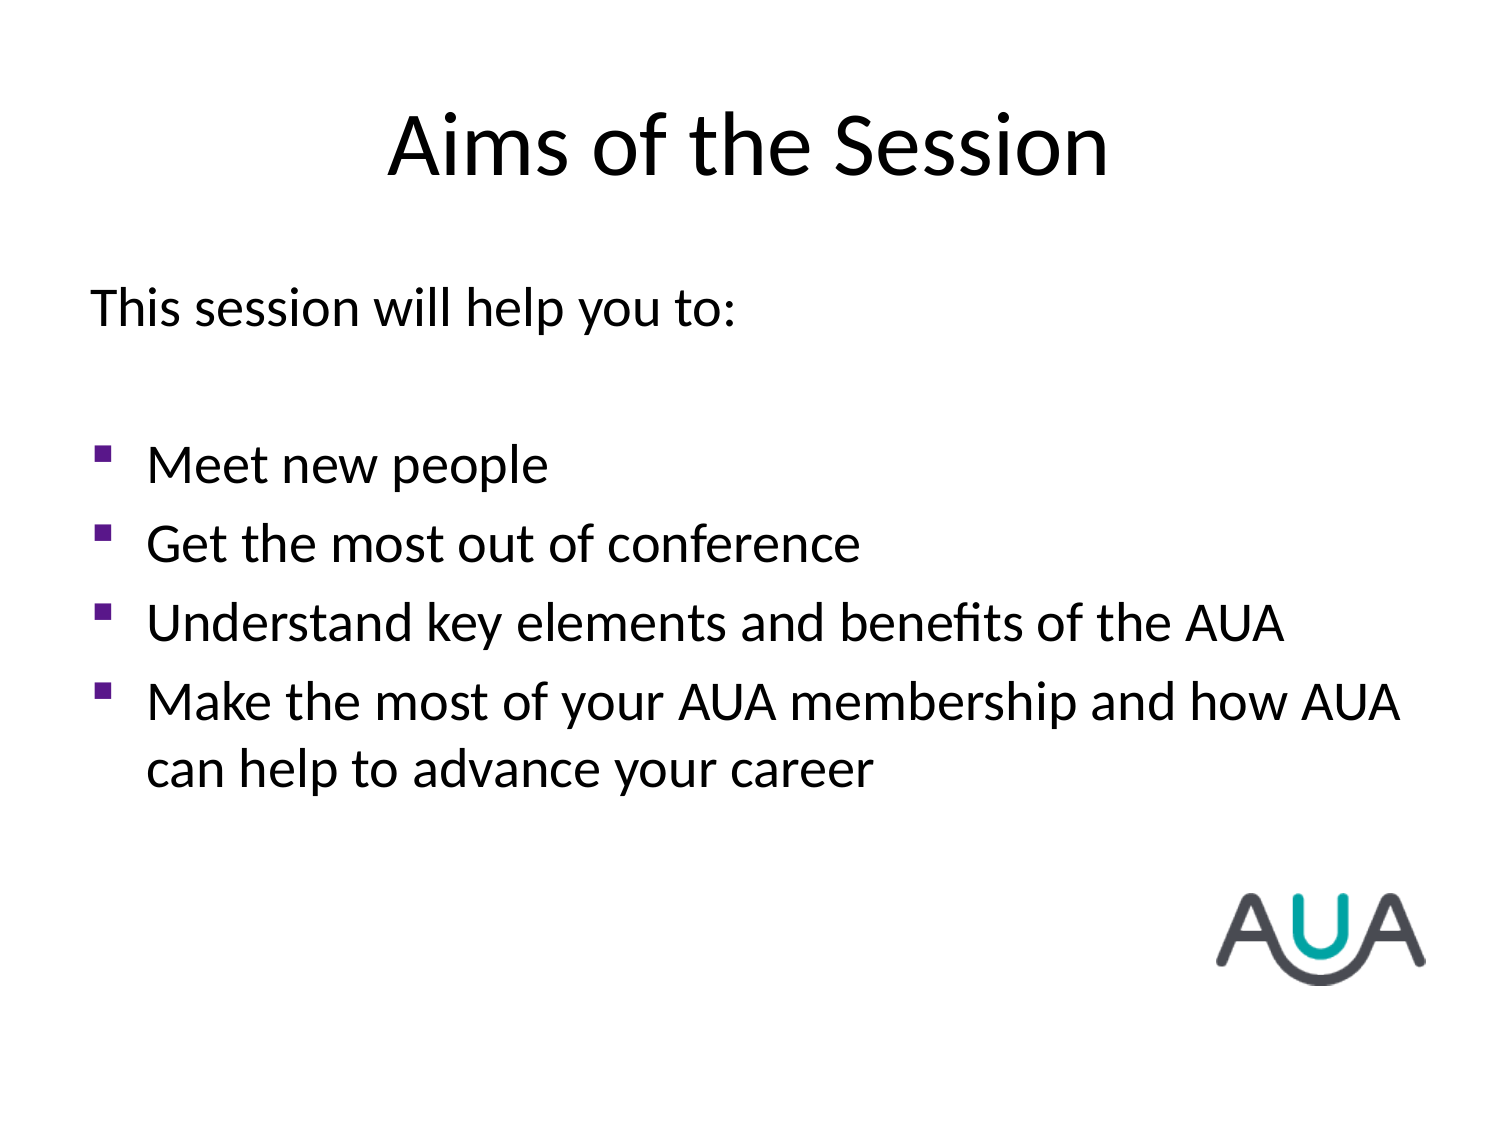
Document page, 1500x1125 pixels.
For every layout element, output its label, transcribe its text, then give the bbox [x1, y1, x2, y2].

title Aims of the Session [75, 45, 1425, 233]
list This session will help you to: Meet new people Get the most out of conference Understand key elements and benefits of the AUA Make the most of your AUA membership and how AUA can help to advance your career [75, 262, 1425, 1005]
picture [1216, 892, 1426, 986]
